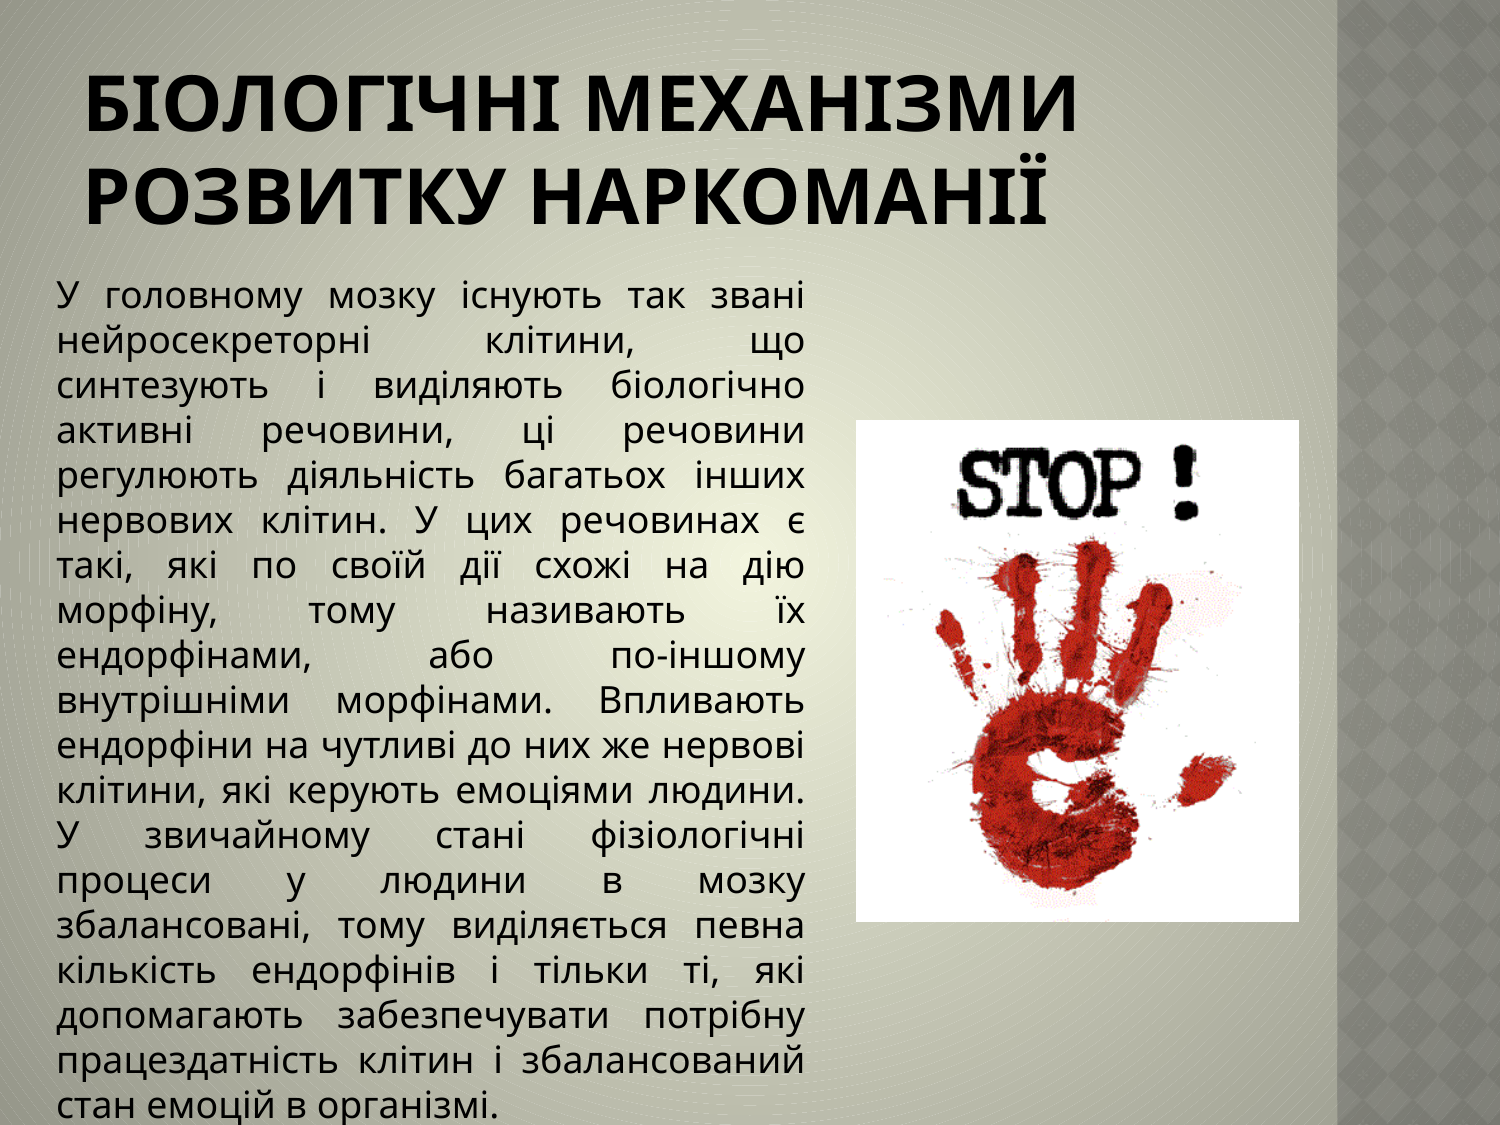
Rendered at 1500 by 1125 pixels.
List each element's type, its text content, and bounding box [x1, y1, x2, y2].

picture [856, 420, 1300, 922]
title Біологічні механізми розвитку наркоманії [75, 52, 1263, 240]
list У головному мозку існують так звані нейросекреторні клітини, що синтезують і виділяють біологічно активні речовини, ці речовини регулюють діяльність багатьох інших нервових клітин. У цих речовинах є такі, які по своїй дії схожі на дію морфіну, тому називають їх ендорфінами, або по-іншому внутрішніми морфінами. Впливають ендорфіни на чутливі до них же нервові клітини, які керують емоціями людини. У звичайному стані фізіологічні процеси у людини в мозку збалансовані, тому виділяється певна кількість ендорфінів і тільки ті, які допомагають забезпечувати потрібну працездатність клітин і збалансований стан емоцій в організмі. [41, 264, 821, 1059]
